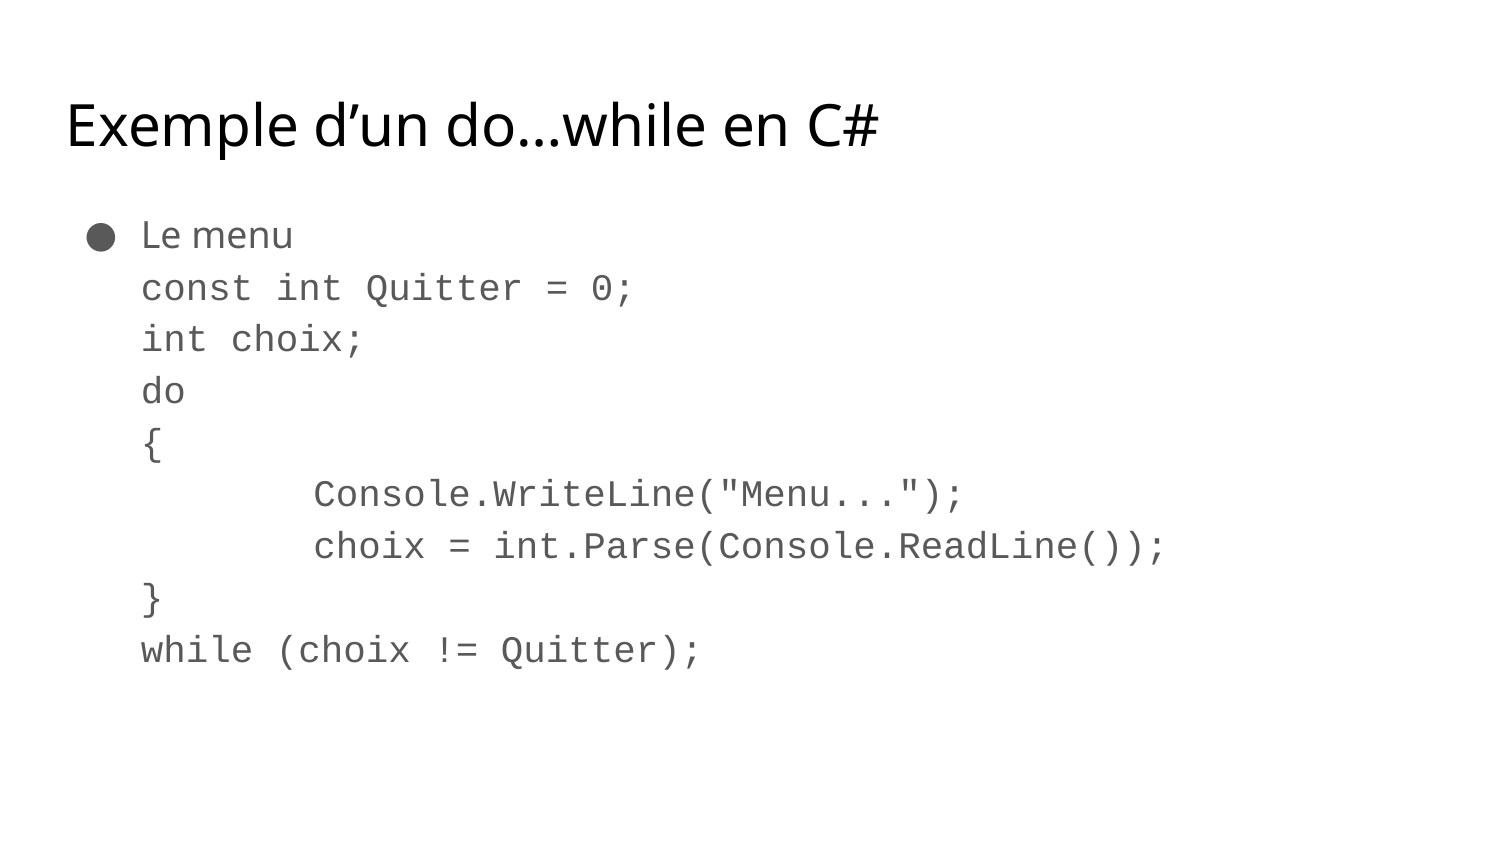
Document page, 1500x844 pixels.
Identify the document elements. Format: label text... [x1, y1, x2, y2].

text_box Le menu const int Quitter = 0; int choix; do { Console.WriteLine(″Menu...″); choix = int.Parse(Console.ReadLine()); } while (choix != Quitter); [51, 188, 1449, 750]
text_box Exemple d’un do…while en C# [51, 72, 1449, 167]
